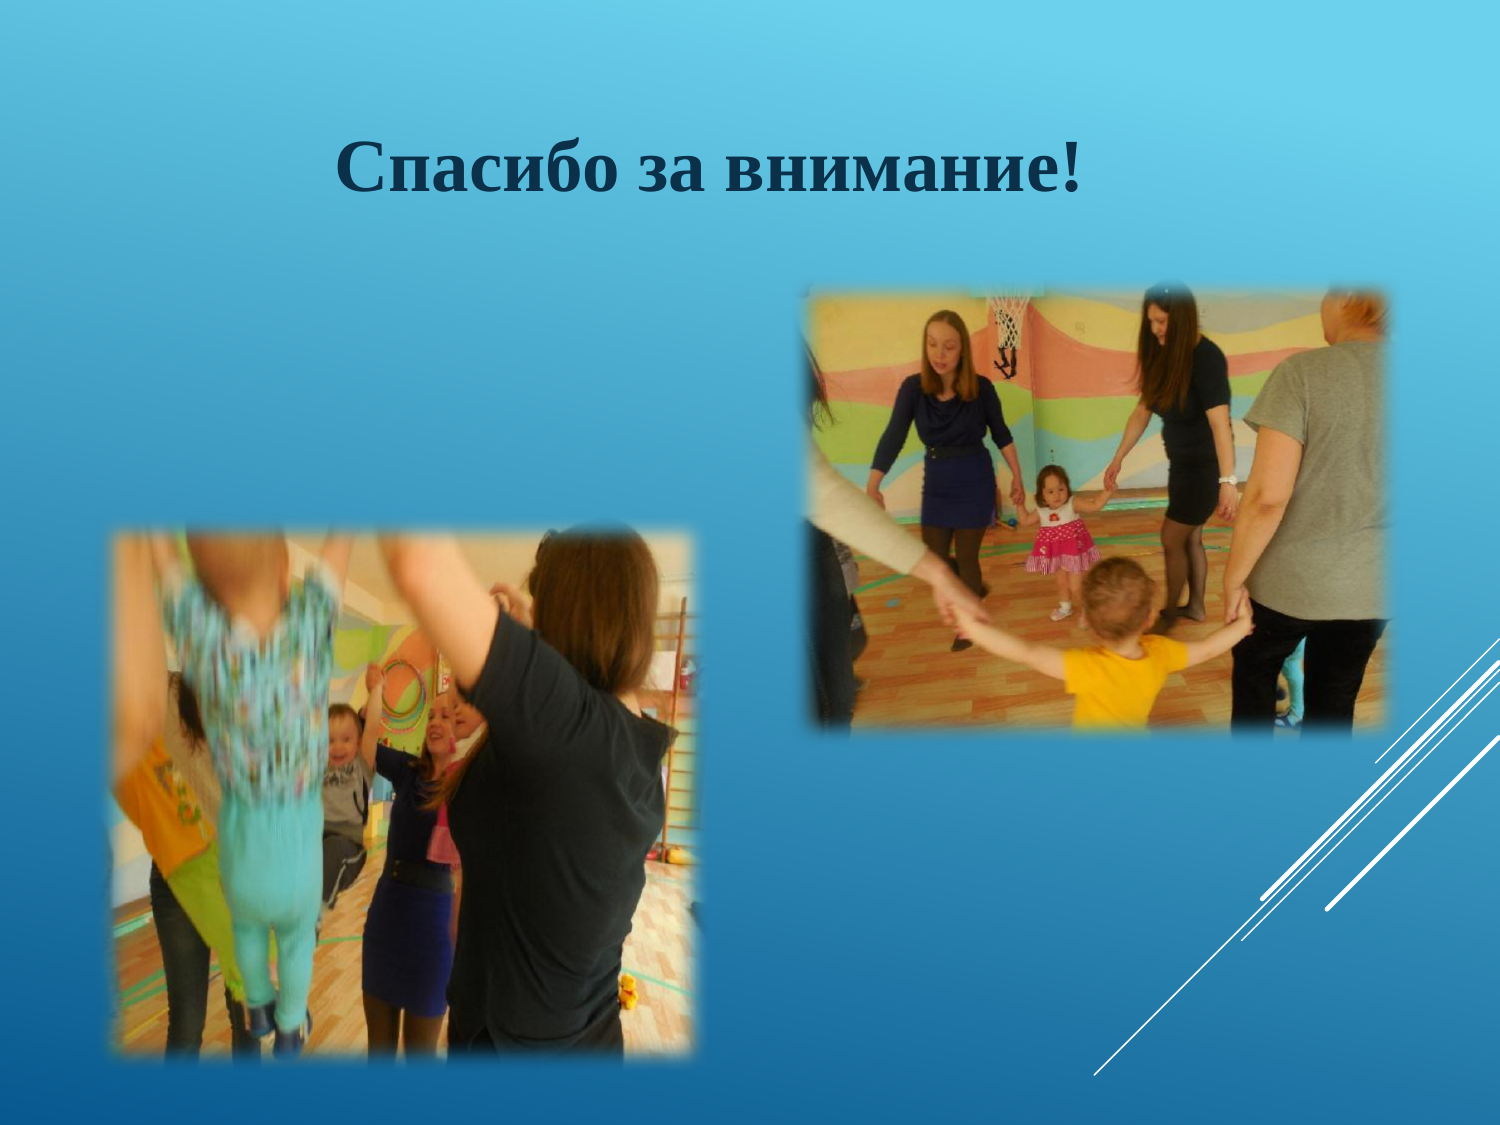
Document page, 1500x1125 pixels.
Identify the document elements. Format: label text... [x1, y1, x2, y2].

picture [790, 273, 1404, 747]
picture [94, 513, 710, 1073]
text_box Спасибо за внимание! [319, 109, 1100, 215]
